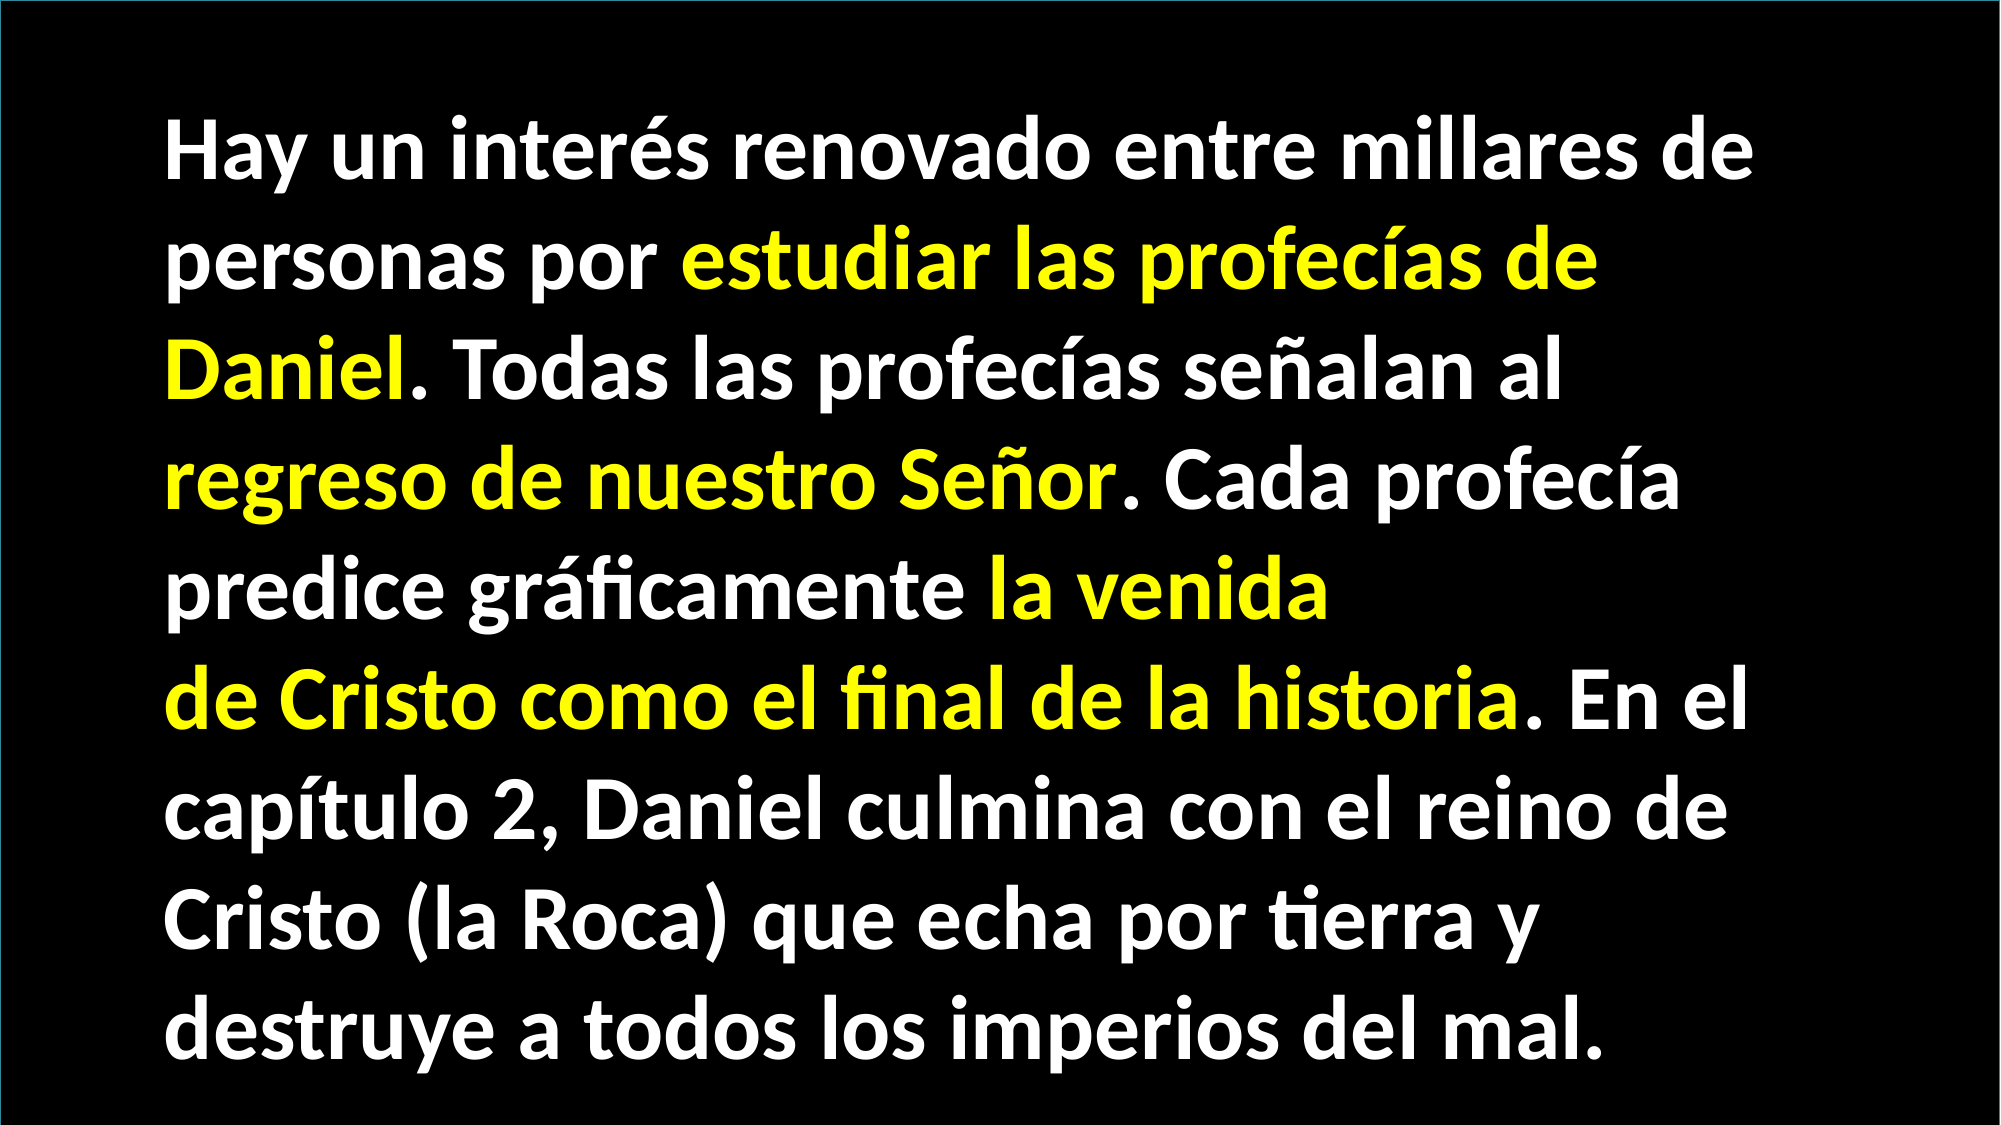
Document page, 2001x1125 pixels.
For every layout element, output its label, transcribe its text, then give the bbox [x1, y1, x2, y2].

text_box [0, 0, 2000, 1125]
text_box Hay un interés renovado entre millares de personas por estudiar las profecías de Daniel. Todas las profecías señalan al regreso de nuestro Señor. Cada profecía predice gráficamente la venida de Cristo como el final de la historia. En el capítulo 2, Daniel culmina con el reino de Cristo (la Roca) que echa por tierra y destruye a todos los imperios del mal. [149, 80, 1793, 1085]
